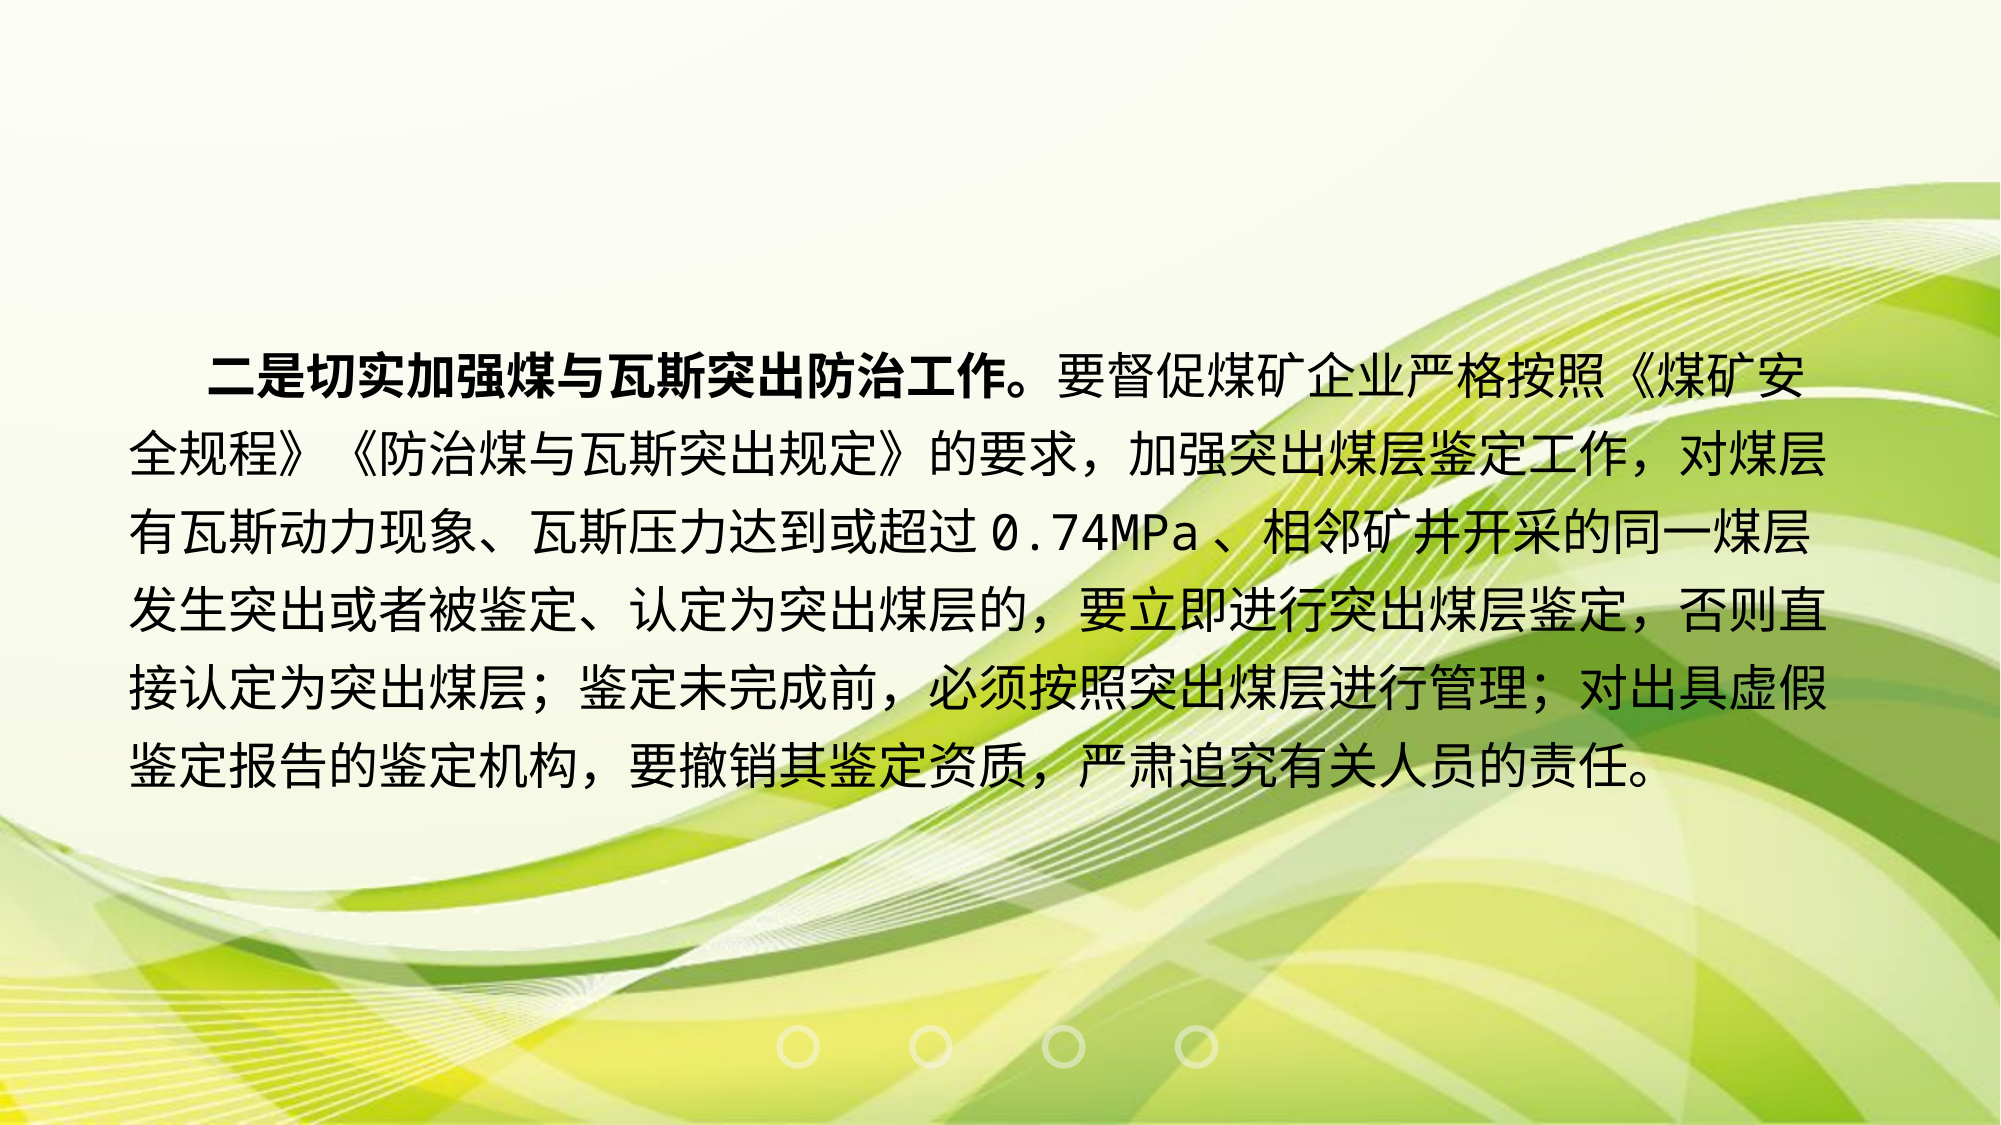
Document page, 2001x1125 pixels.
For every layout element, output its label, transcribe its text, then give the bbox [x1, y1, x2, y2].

picture [0, 0, 2001, 1125]
text_box 二是切实加强煤与瓦斯突出防治工作。要督促煤矿企业严格按照《煤矿安全规程》《防治煤与瓦斯突出规定》的要求，加强突出煤层鉴定工作，对煤层有瓦斯动力现象、瓦斯压力达到或超过0.74MPa、相邻矿井开采的同一煤层发生突出或者被鉴定、认定为突出煤层的，要立即进行突出煤层鉴定，否则直接认定为突出煤层；鉴定未完成前，必须按照突出煤层进行管理；对出具虚假鉴定报告的鉴定机构，要撤销其鉴定资质，严肃追究有关人员的责任。 [113, 319, 1854, 802]
